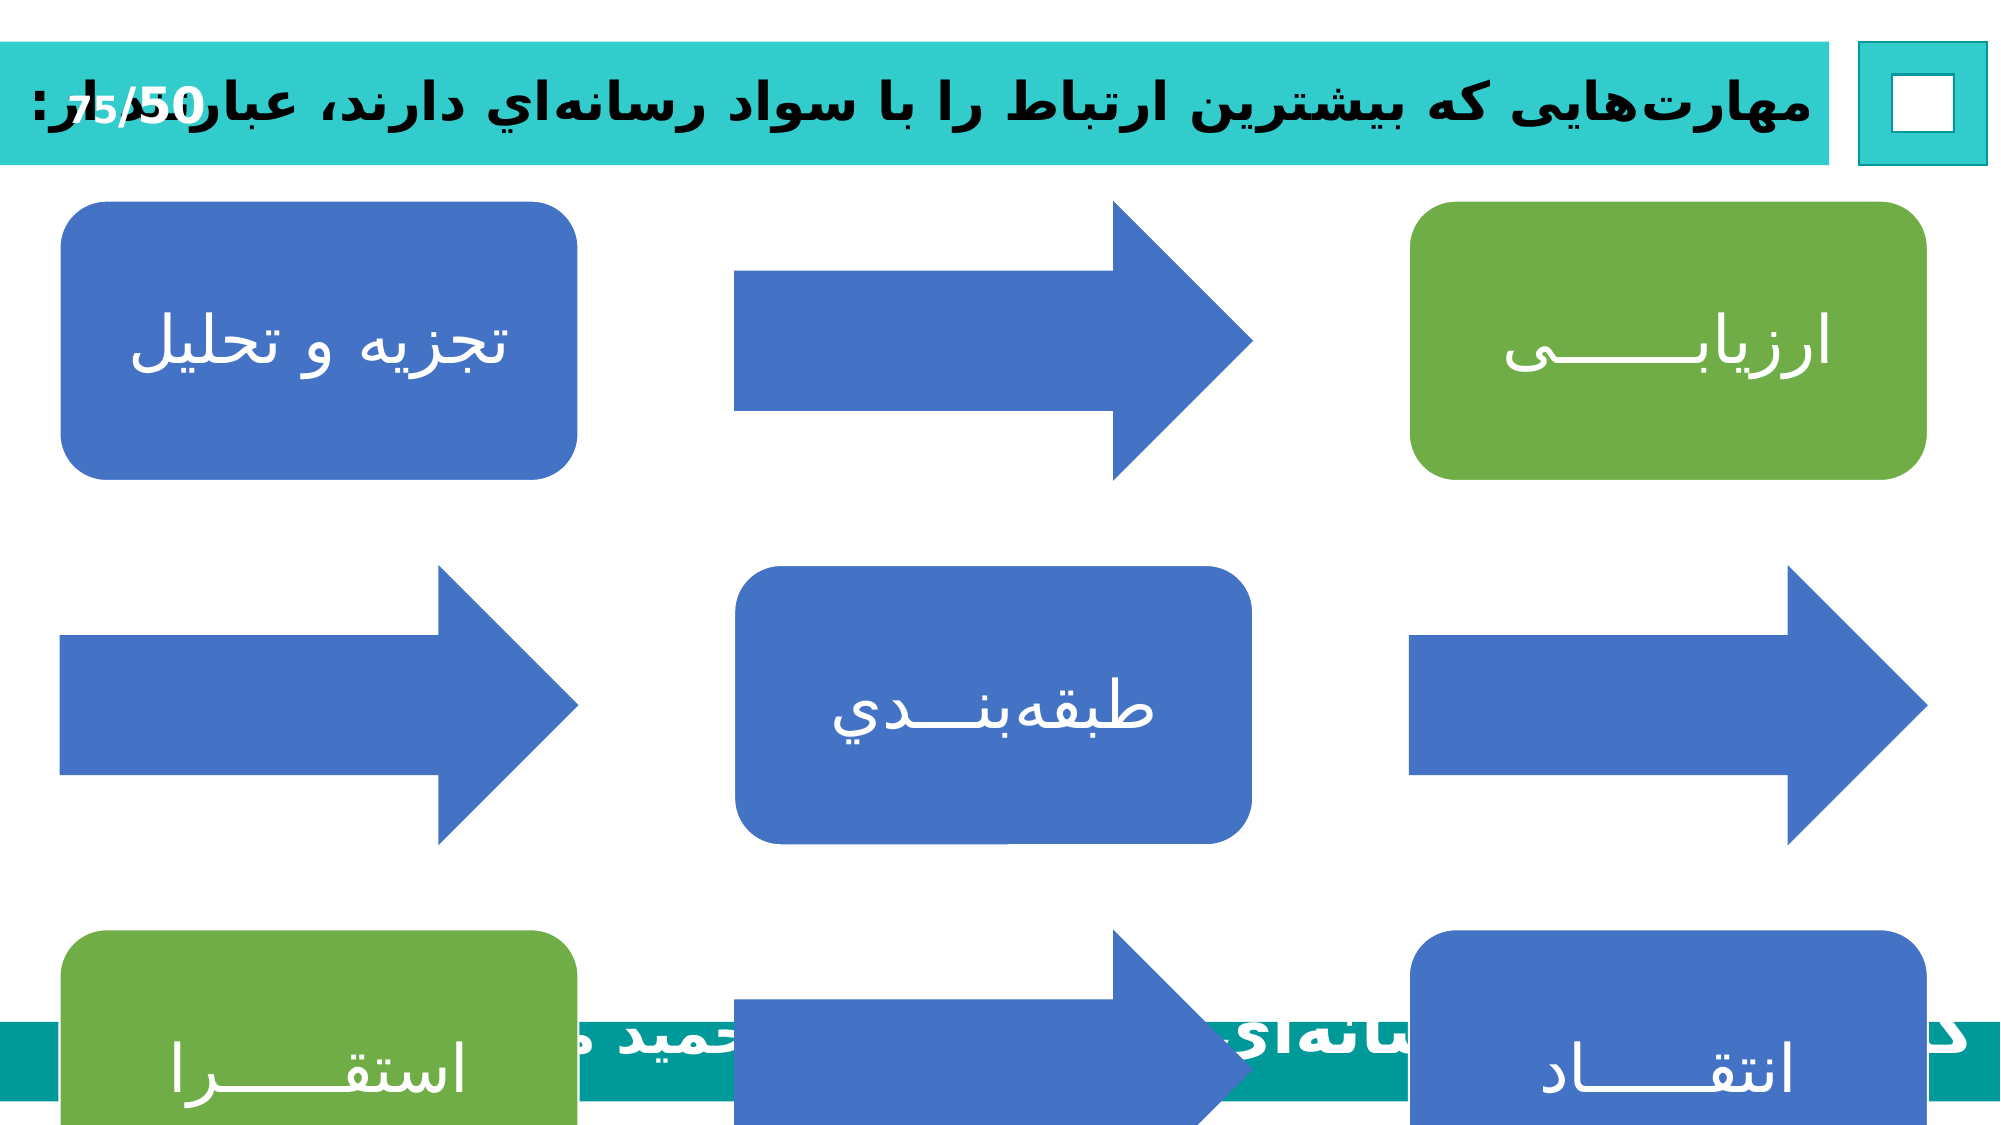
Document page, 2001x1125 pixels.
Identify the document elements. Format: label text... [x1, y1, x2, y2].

title مهارت‌هایی که بیشترین ارتباط را با سواد رسانه‌اي دارند، عبارتند از: [0, 41, 1830, 166]
slide_number 50/75 [19, 73, 255, 134]
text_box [59, 200, 1928, 1007]
